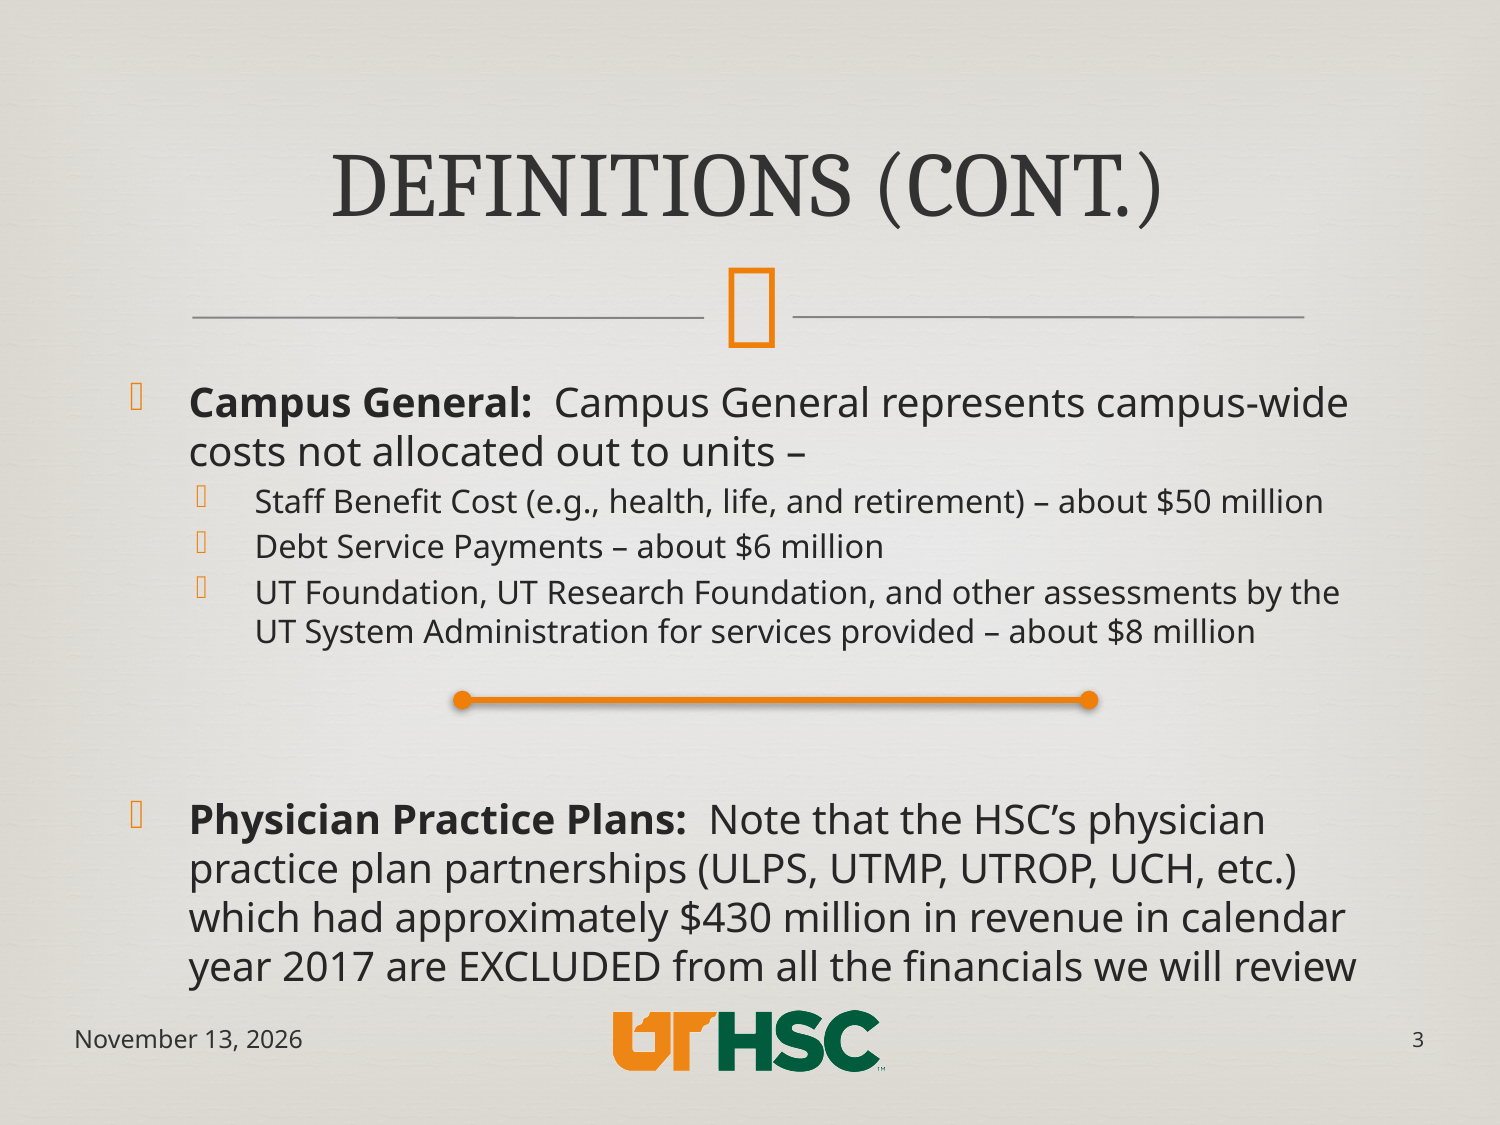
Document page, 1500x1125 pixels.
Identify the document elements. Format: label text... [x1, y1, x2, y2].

slide_number 3 [1089, 1010, 1440, 1071]
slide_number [59, 1010, 410, 1071]
picture [613, 1010, 885, 1072]
title Definitions (cont.) [112, 93, 1386, 267]
list Campus General: Campus General represents campus-wide costs not allocated out to units – Staff Benefit Cost (e.g., health, life, and retirement) – about $50 million Debt Service Payments – about $6 million UT Foundation, UT Research Foundation, and other assessments by the UT System Administration for services provided – about $8 million Physician Practice Plans: Note that the HSC’s physician practice plan partnerships (ULPS, UTMP, UTROP, UCH, etc.) which had approximately $430 million in revenue in calendar year 2017 are EXCLUDED from all the financials we will review [114, 368, 1386, 1005]
